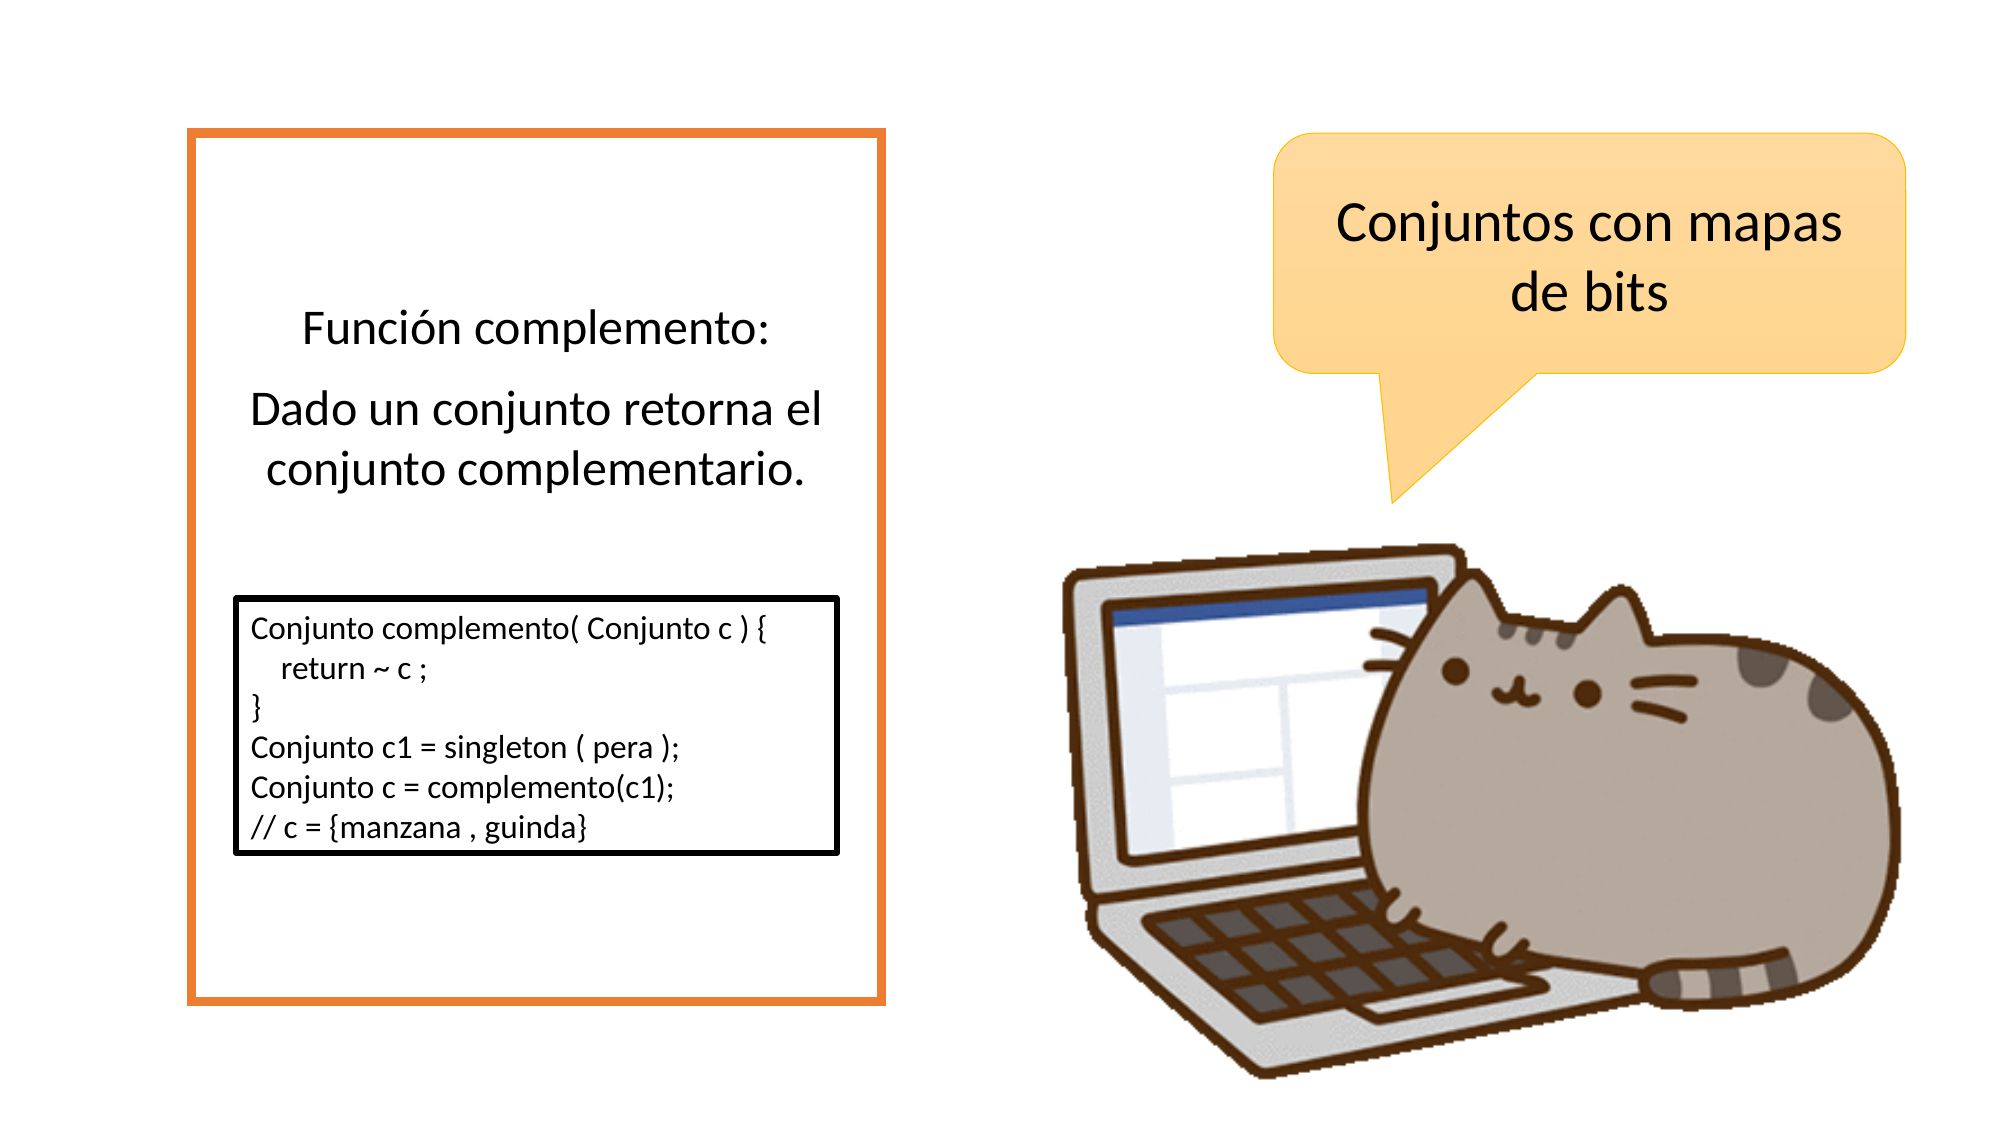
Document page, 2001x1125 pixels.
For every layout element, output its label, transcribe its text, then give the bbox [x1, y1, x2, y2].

picture [1061, 542, 1906, 1082]
text_box Conjuntos con mapas de bits [1273, 132, 1907, 505]
text_box Conjunto complemento( Conjunto c ) { return ~ c ; } Conjunto c1 = singleton ( pera ); Conjunto c = complemento(c1); // c = {manzana , guinda} [235, 598, 837, 853]
list Función complemento: Dado un conjunto retorna el conjunto complementario. [190, 132, 883, 1003]
